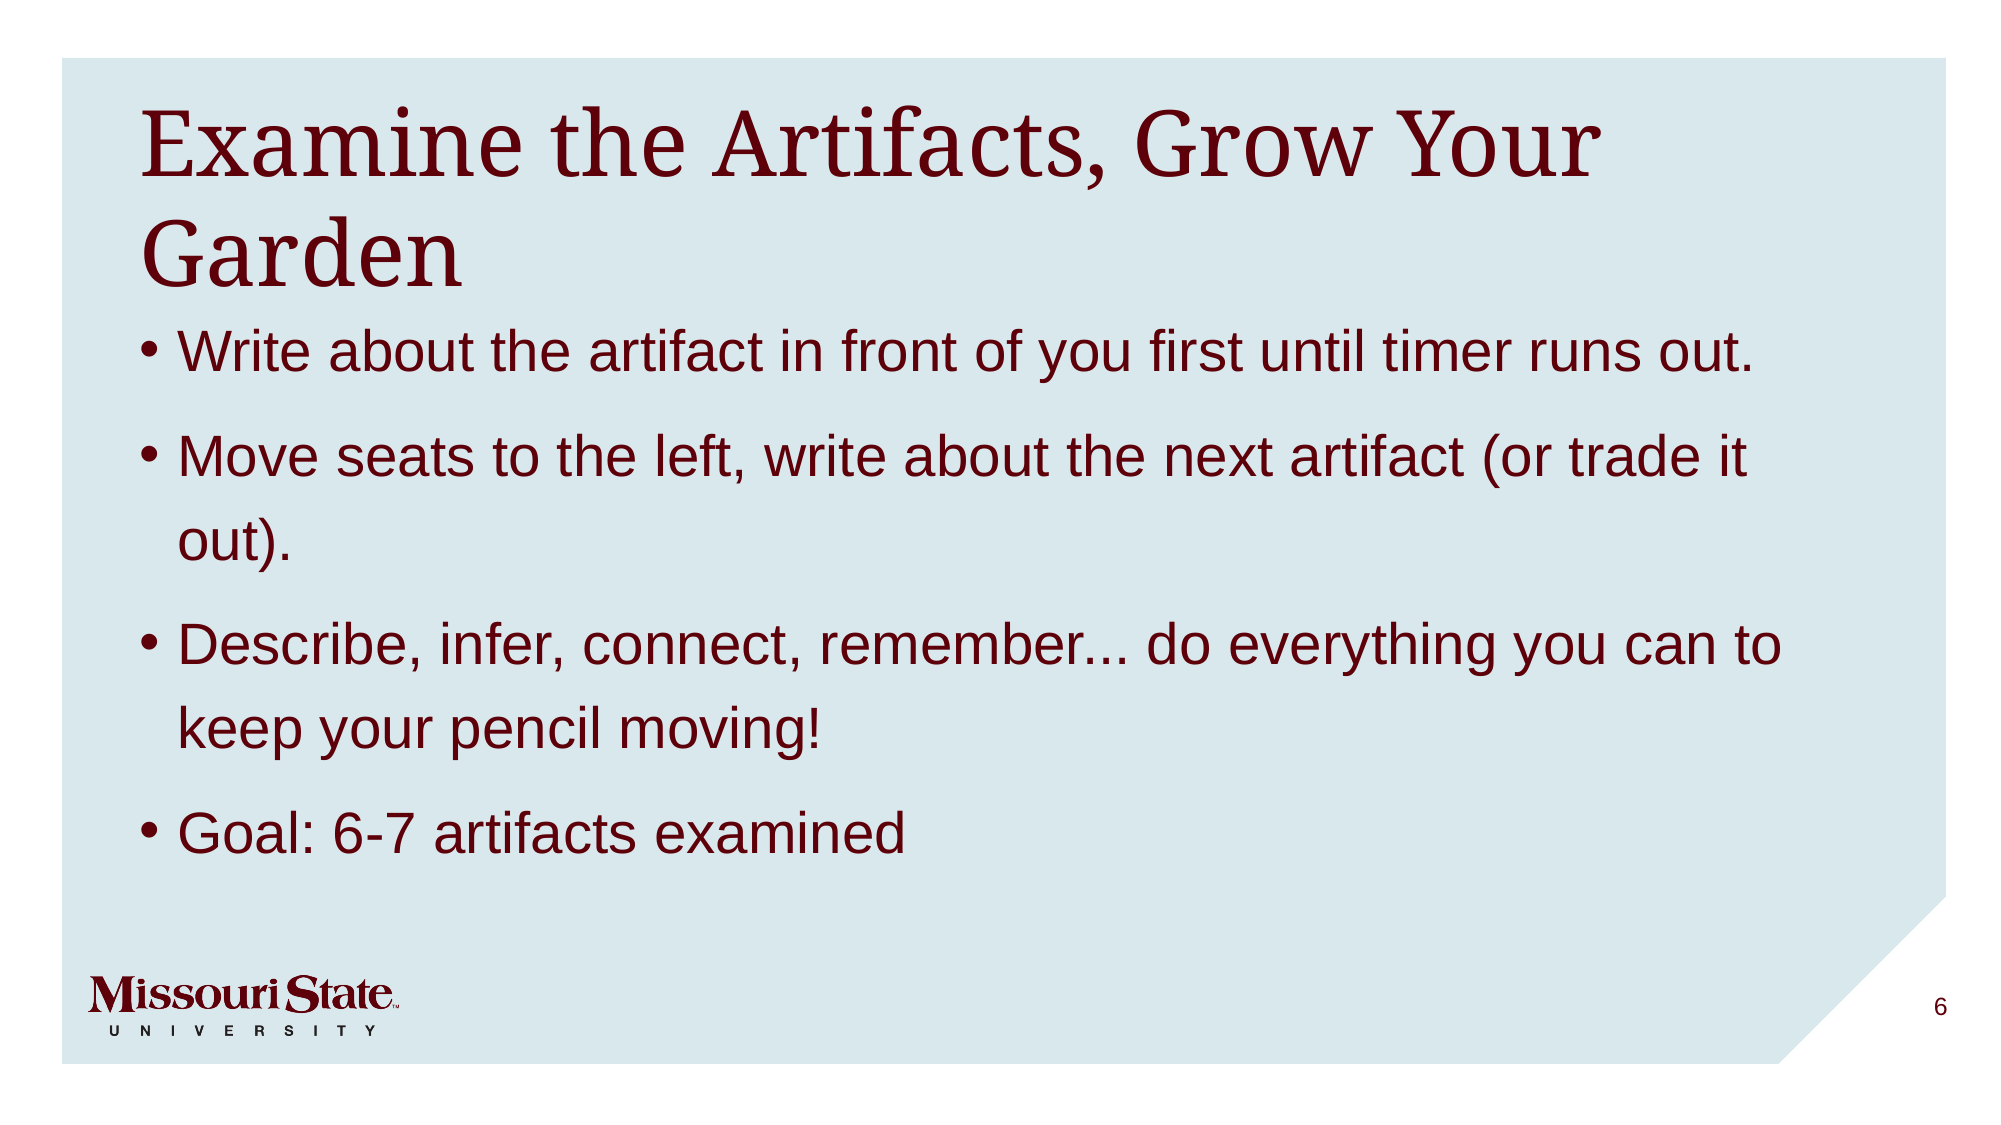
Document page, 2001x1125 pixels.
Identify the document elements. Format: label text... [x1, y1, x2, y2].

title Examine the Artifacts, Grow Your Garden [139, 111, 1861, 278]
picture [88, 975, 399, 1036]
list Write about the artifact in front of you first until timer runs out. Move seats to the left, write about the next artifact (or trade it out). Describe, infer, connect, remember... do everything you can to keep your pencil moving! Goal: 6-7 artifacts examined [139, 299, 1861, 943]
slide_number 6 [1860, 975, 1948, 1036]
